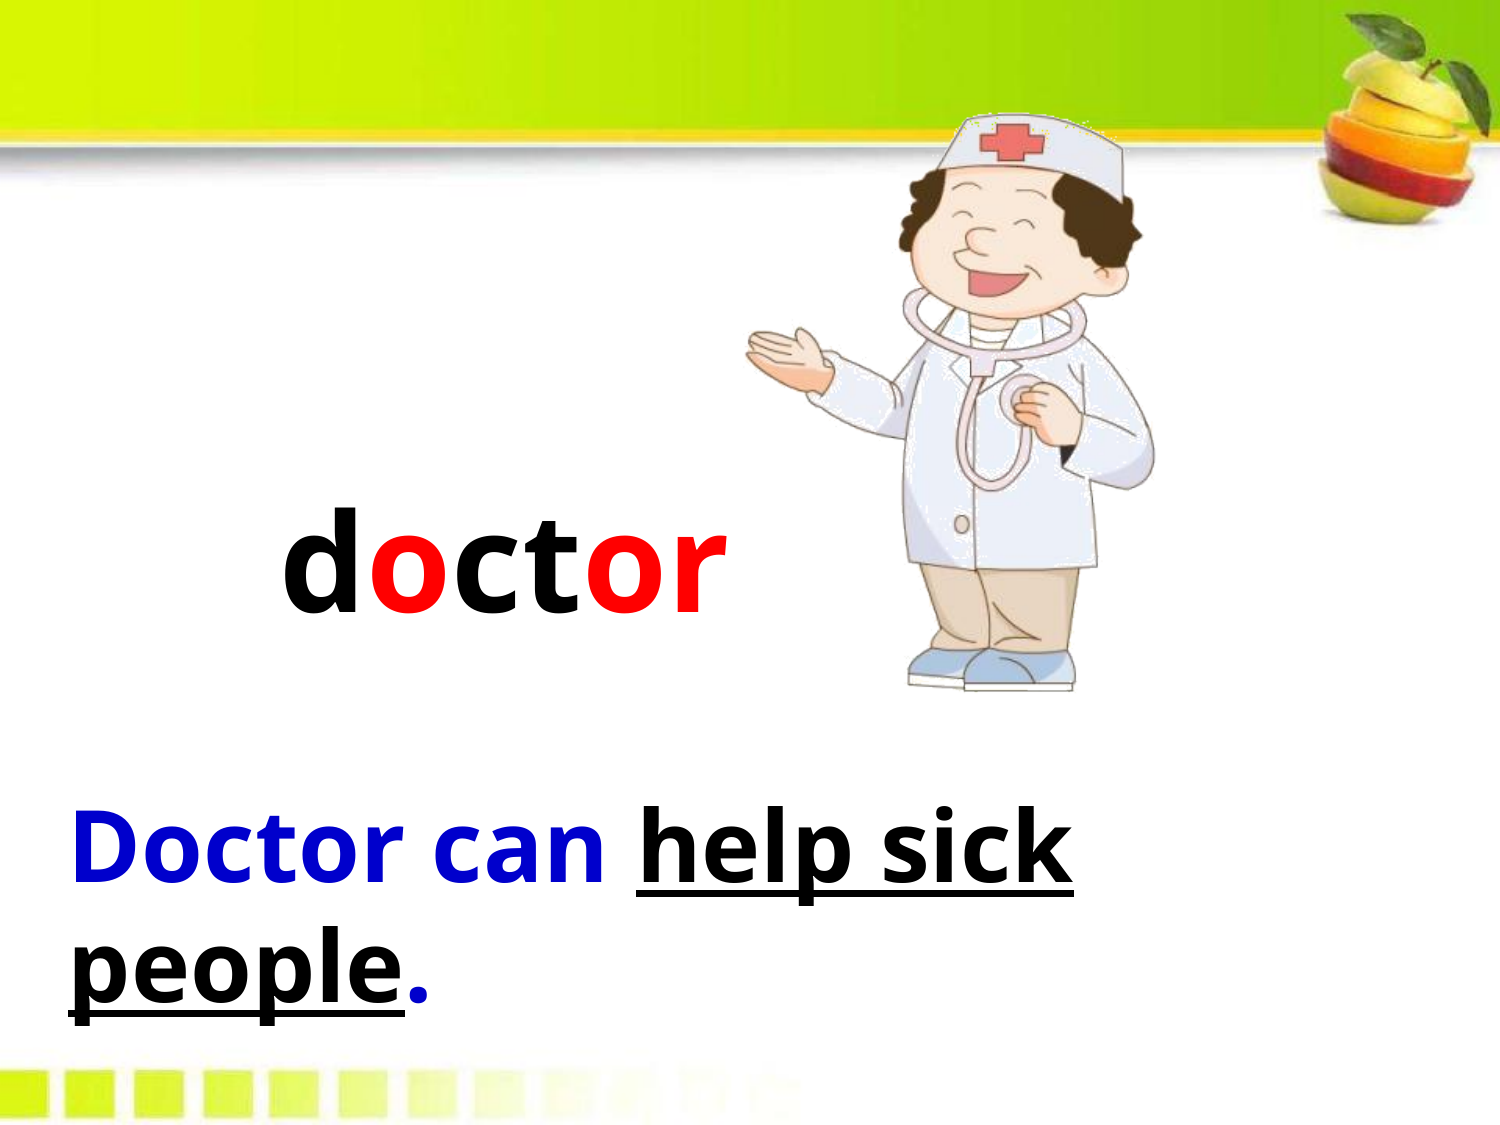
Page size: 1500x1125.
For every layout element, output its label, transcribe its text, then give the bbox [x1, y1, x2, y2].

picture [0, 0, 1500, 1125]
text_box doctor [206, 467, 449, 648]
text_box Doctor can help sick people. [53, 774, 1471, 1030]
